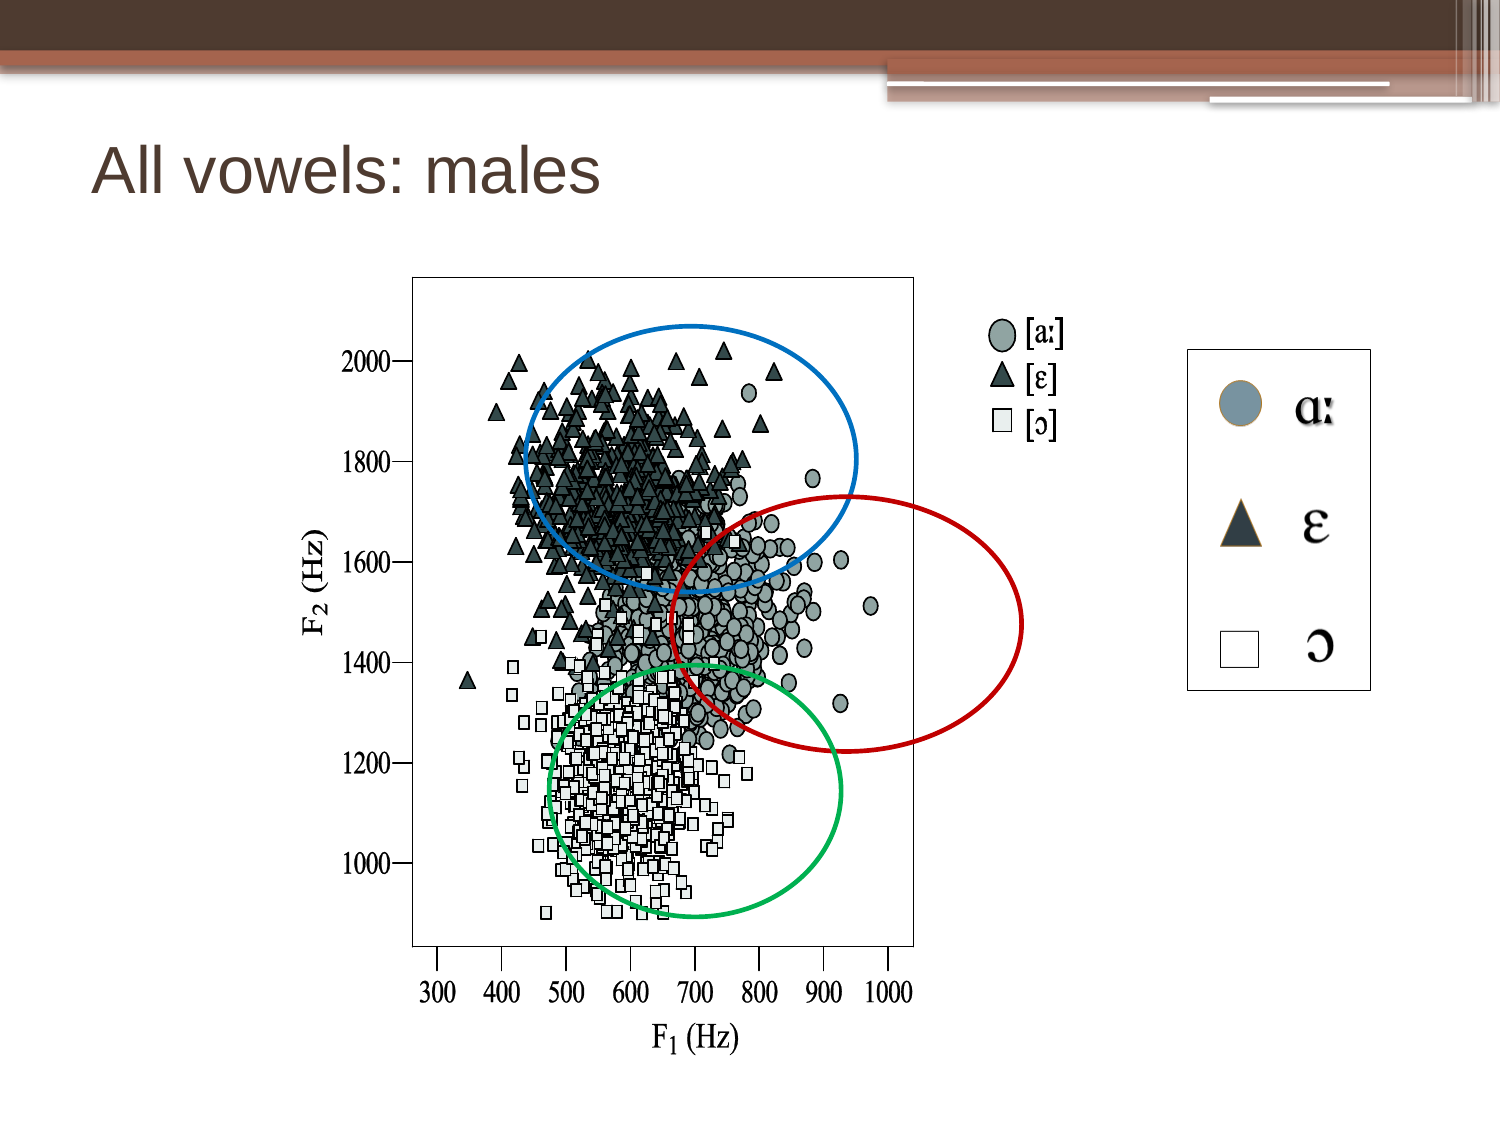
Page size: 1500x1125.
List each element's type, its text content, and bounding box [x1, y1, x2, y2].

picture [277, 255, 1066, 1088]
title All vowels: males [76, 113, 715, 220]
picture [1186, 349, 1373, 692]
